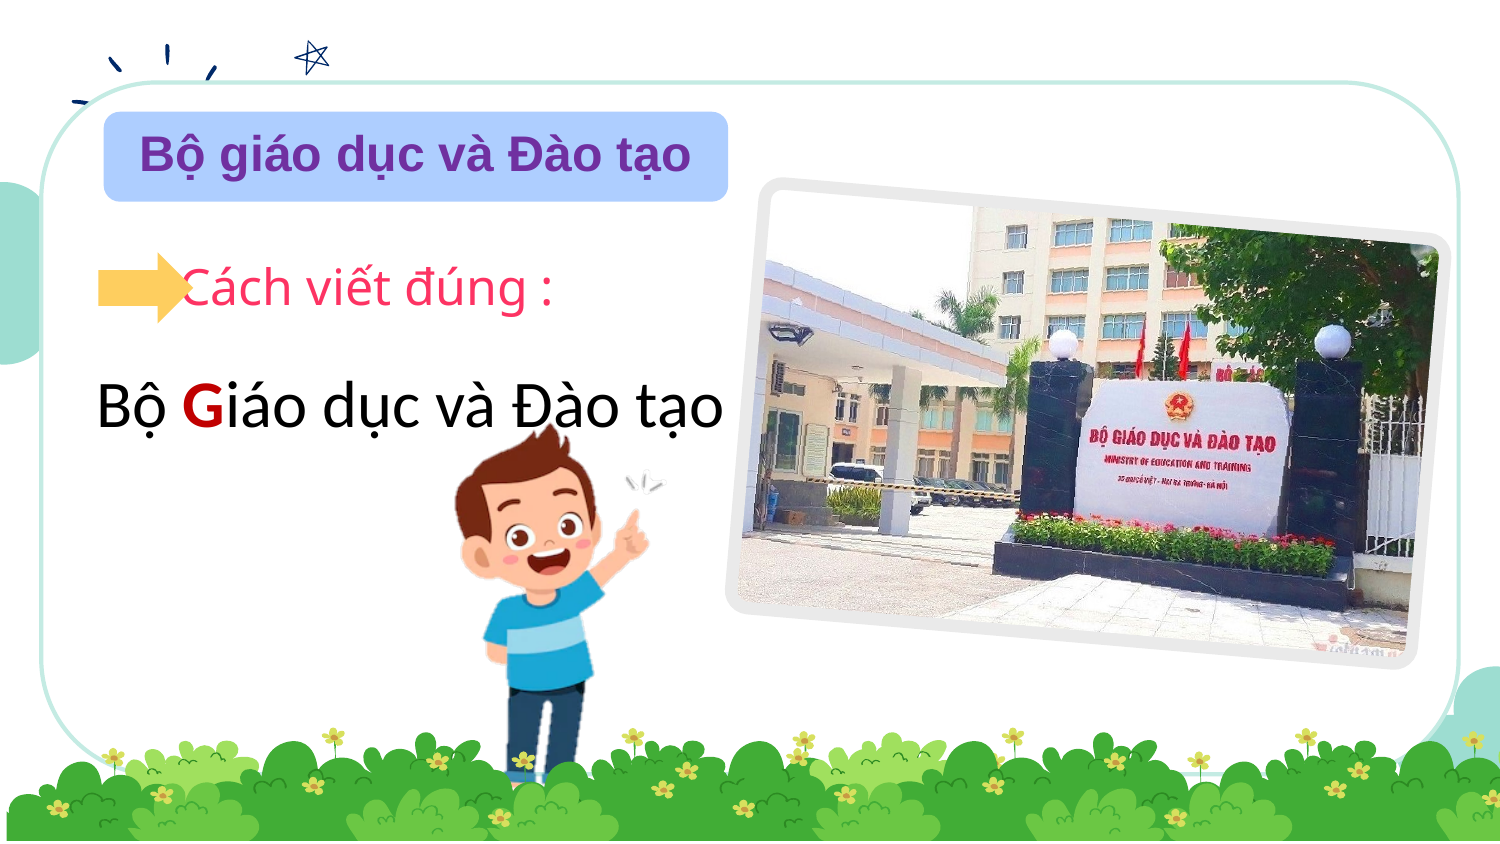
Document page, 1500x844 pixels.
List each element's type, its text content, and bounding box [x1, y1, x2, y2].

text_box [6, 727, 1500, 842]
text_box Nghì : nghĩa, tình nghĩa. [39, 80, 1461, 726]
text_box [105, 113, 727, 200]
picture [443, 384, 690, 727]
text_box Bộ Giáo dục và Đào tạo [81, 353, 741, 449]
picture [738, 190, 1438, 657]
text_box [14, 247, 733, 324]
